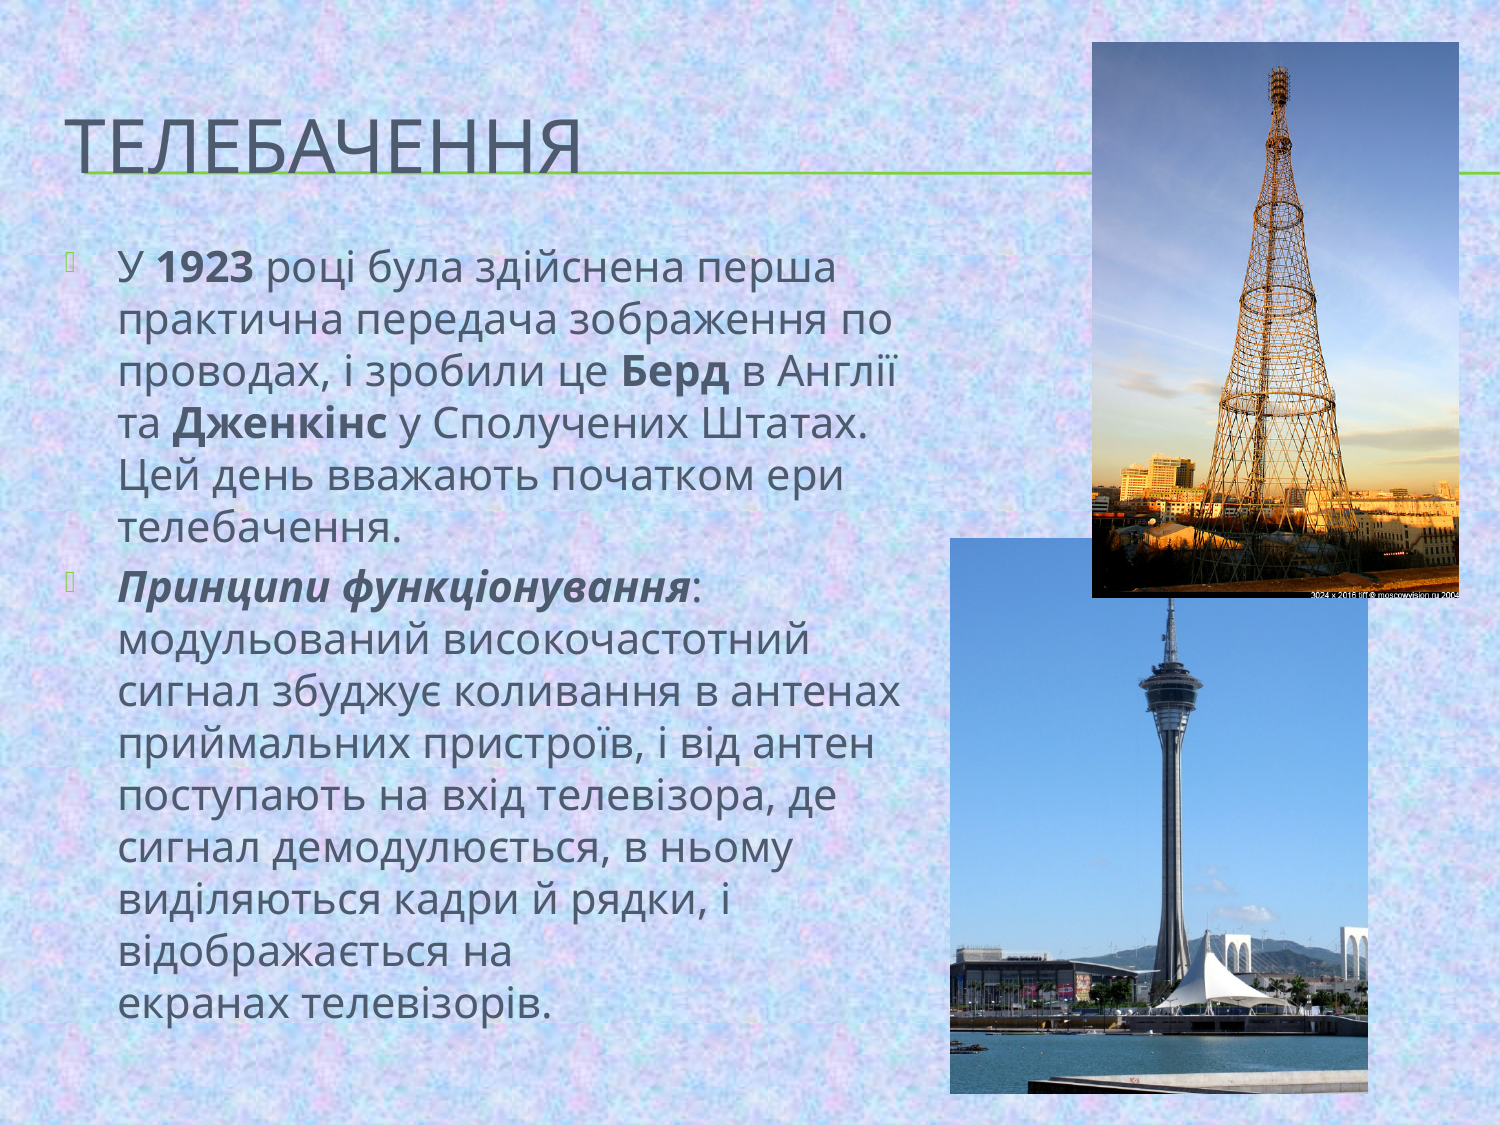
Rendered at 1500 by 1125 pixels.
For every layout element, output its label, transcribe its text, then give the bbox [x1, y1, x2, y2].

title Телебачення [50, 75, 1082, 213]
title Телебачення [1468, 75, 1475, 213]
picture [0, 0, 1500, 1125]
list У 1923 році була здійснена перша практична передача зображення по проводах, і зробили це Берд в Англії та Дженкінс у Сполучених Штатах. Цей день вважають початком ери телебачення. Принципи функціонування: модульований високочастотний сигнал збуджує коливання в антенах приймальних пристроїв, і від антен поступають на вхід телевізора, де сигнал демодулюється, в ньому виділяються кадри й рядки, і відображається на екранах телевізорів. [50, 231, 928, 1083]
